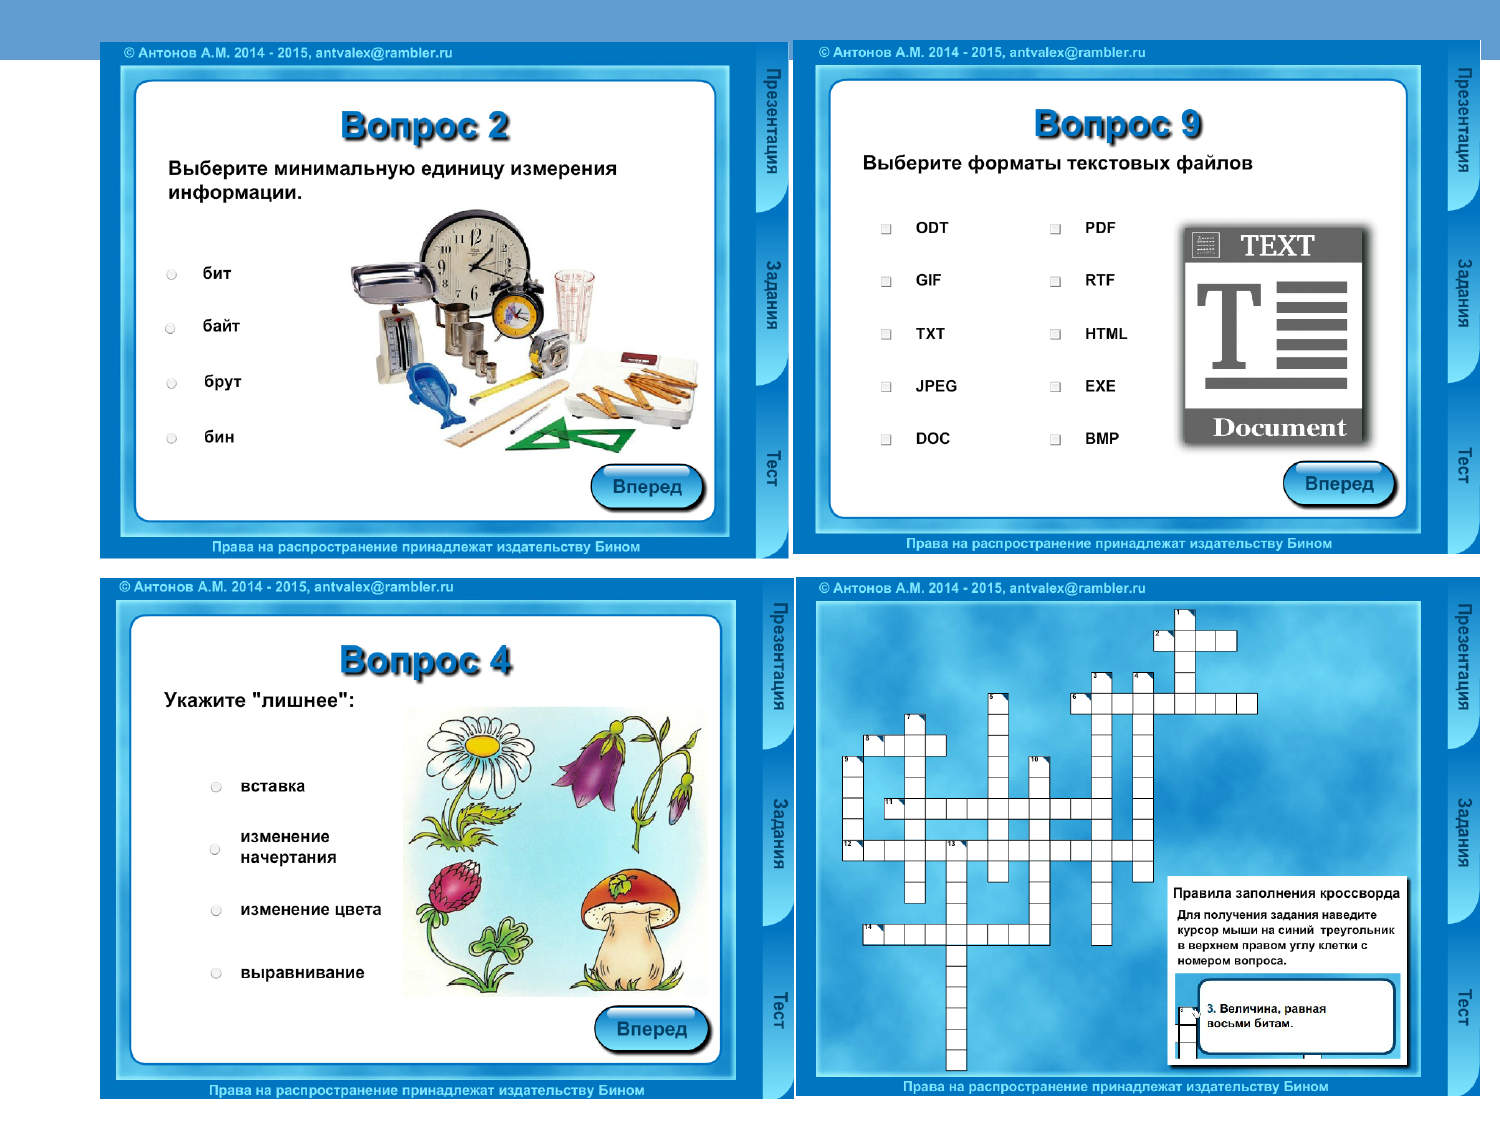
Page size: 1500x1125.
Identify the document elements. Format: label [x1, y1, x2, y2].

picture [100, 578, 794, 1099]
picture [793, 40, 1481, 554]
picture [100, 42, 789, 559]
picture [796, 576, 1481, 1096]
